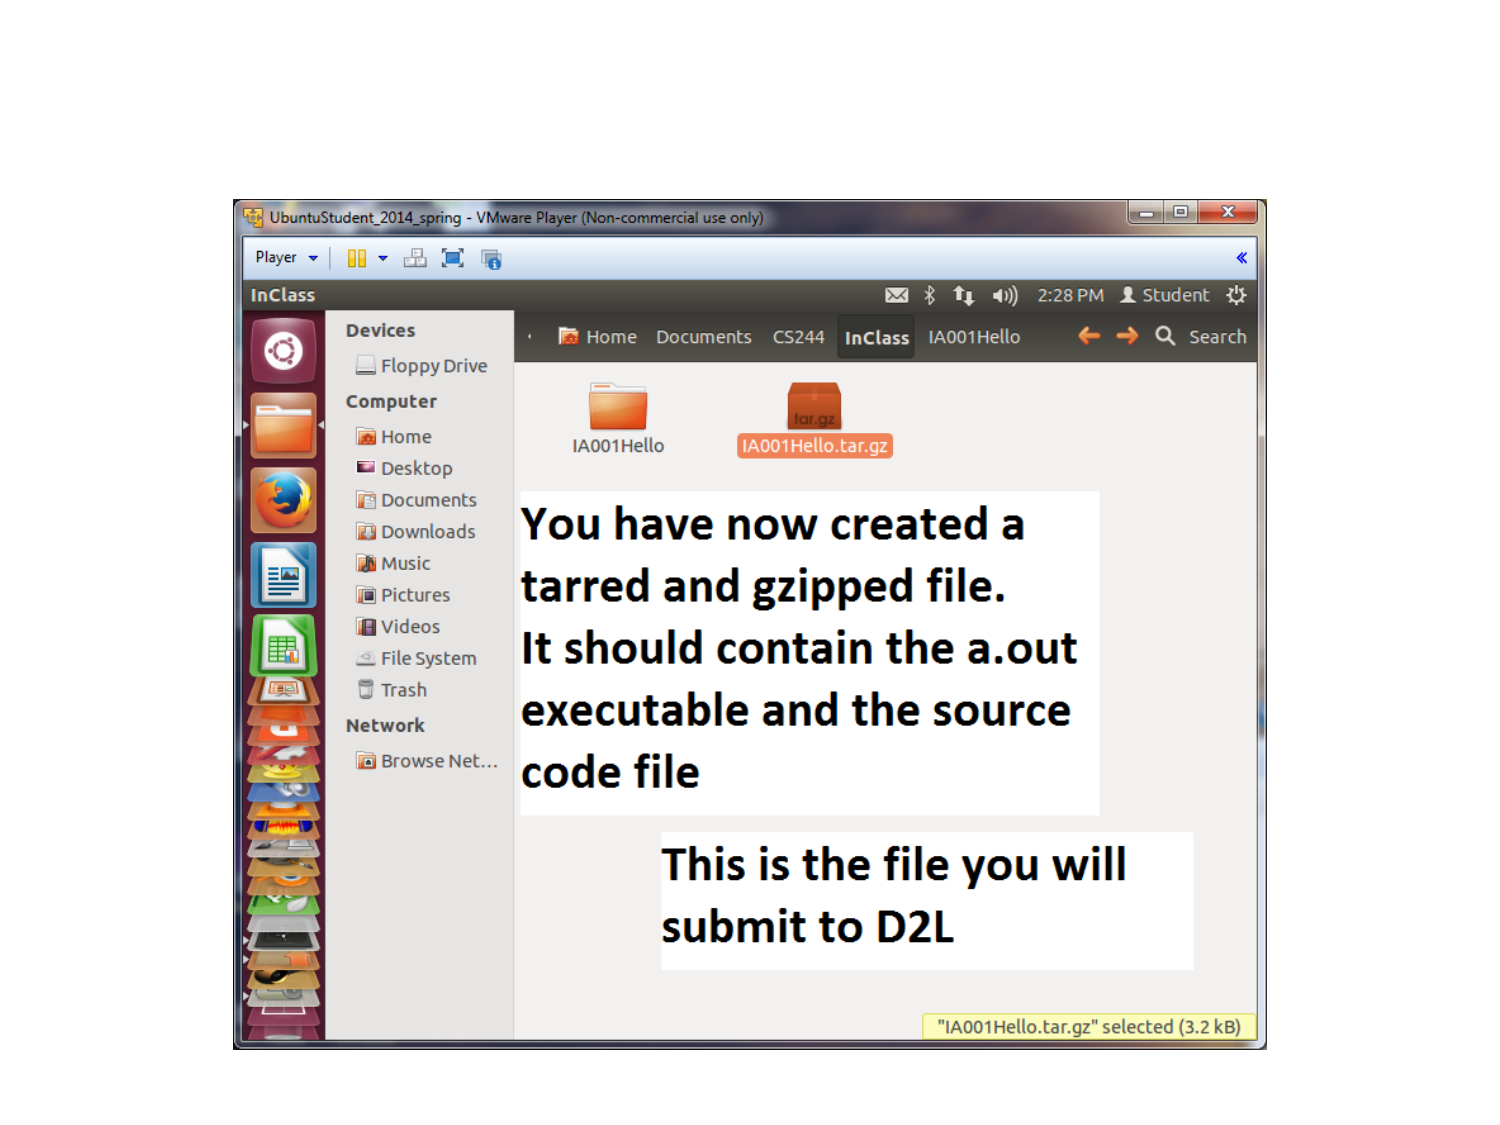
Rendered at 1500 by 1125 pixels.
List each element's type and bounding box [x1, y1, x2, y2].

list [233, 199, 1267, 1051]
